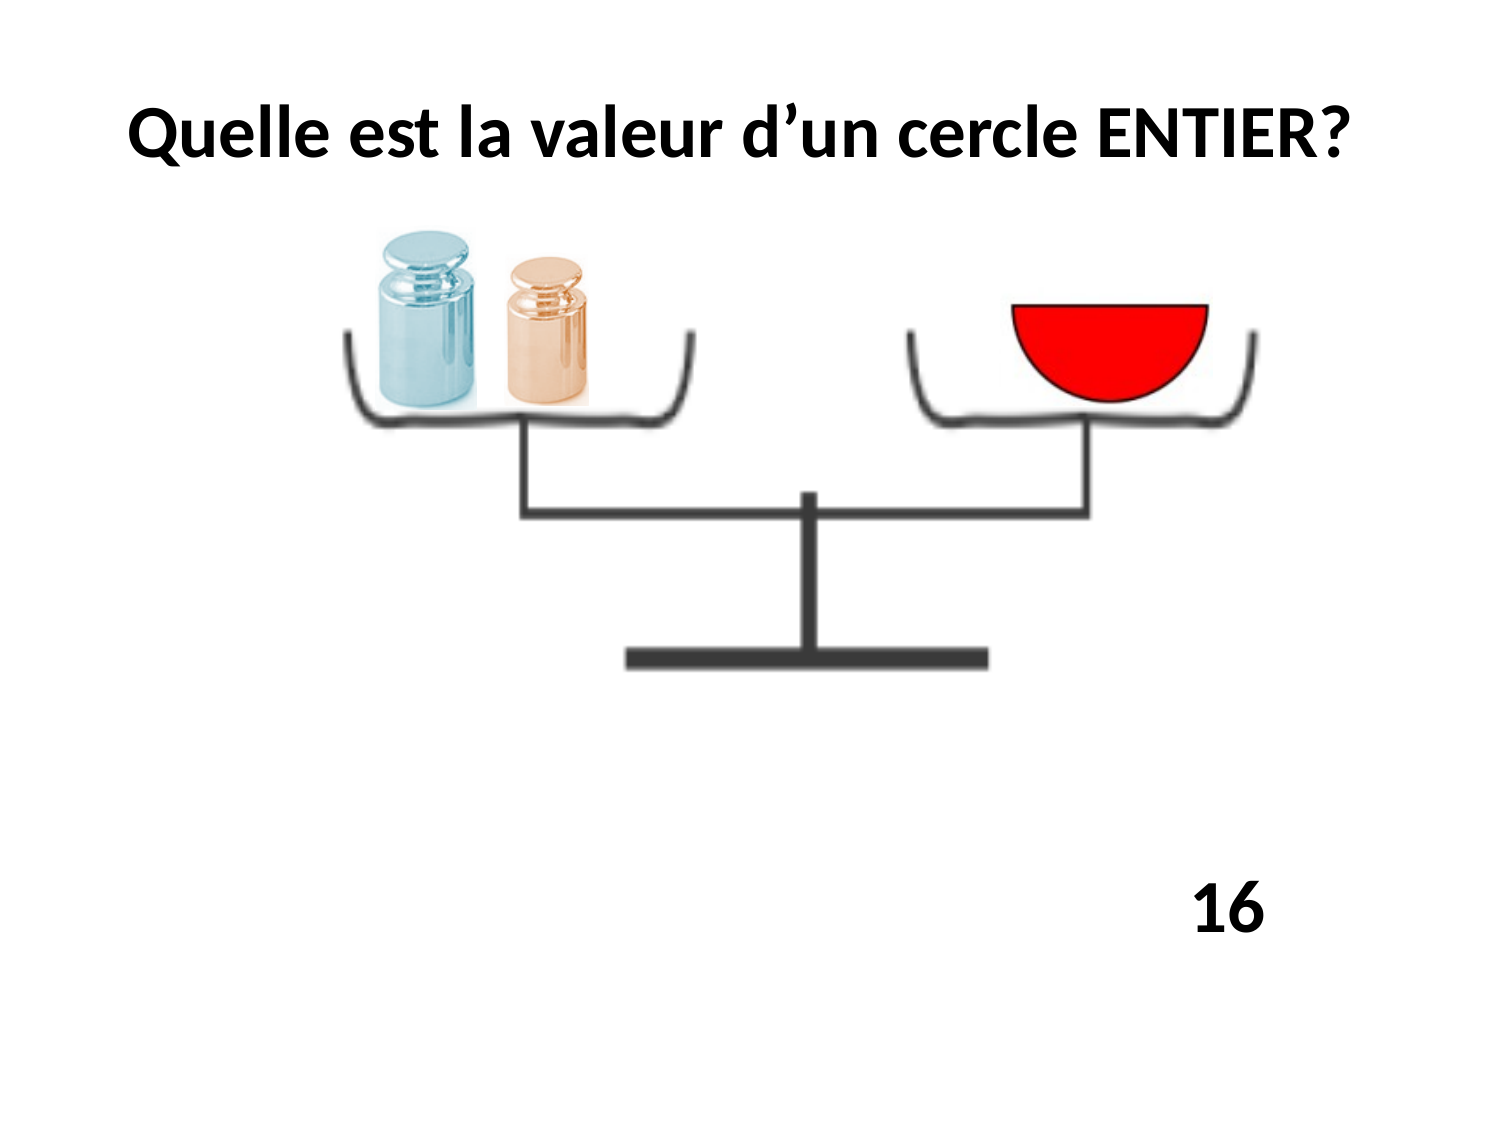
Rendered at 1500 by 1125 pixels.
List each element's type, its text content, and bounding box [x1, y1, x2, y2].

text_box Quelle est la valeur d’un cercle ENTIER? [112, 74, 1400, 180]
picture [312, 225, 1290, 732]
text_box 16 [1175, 849, 1350, 955]
